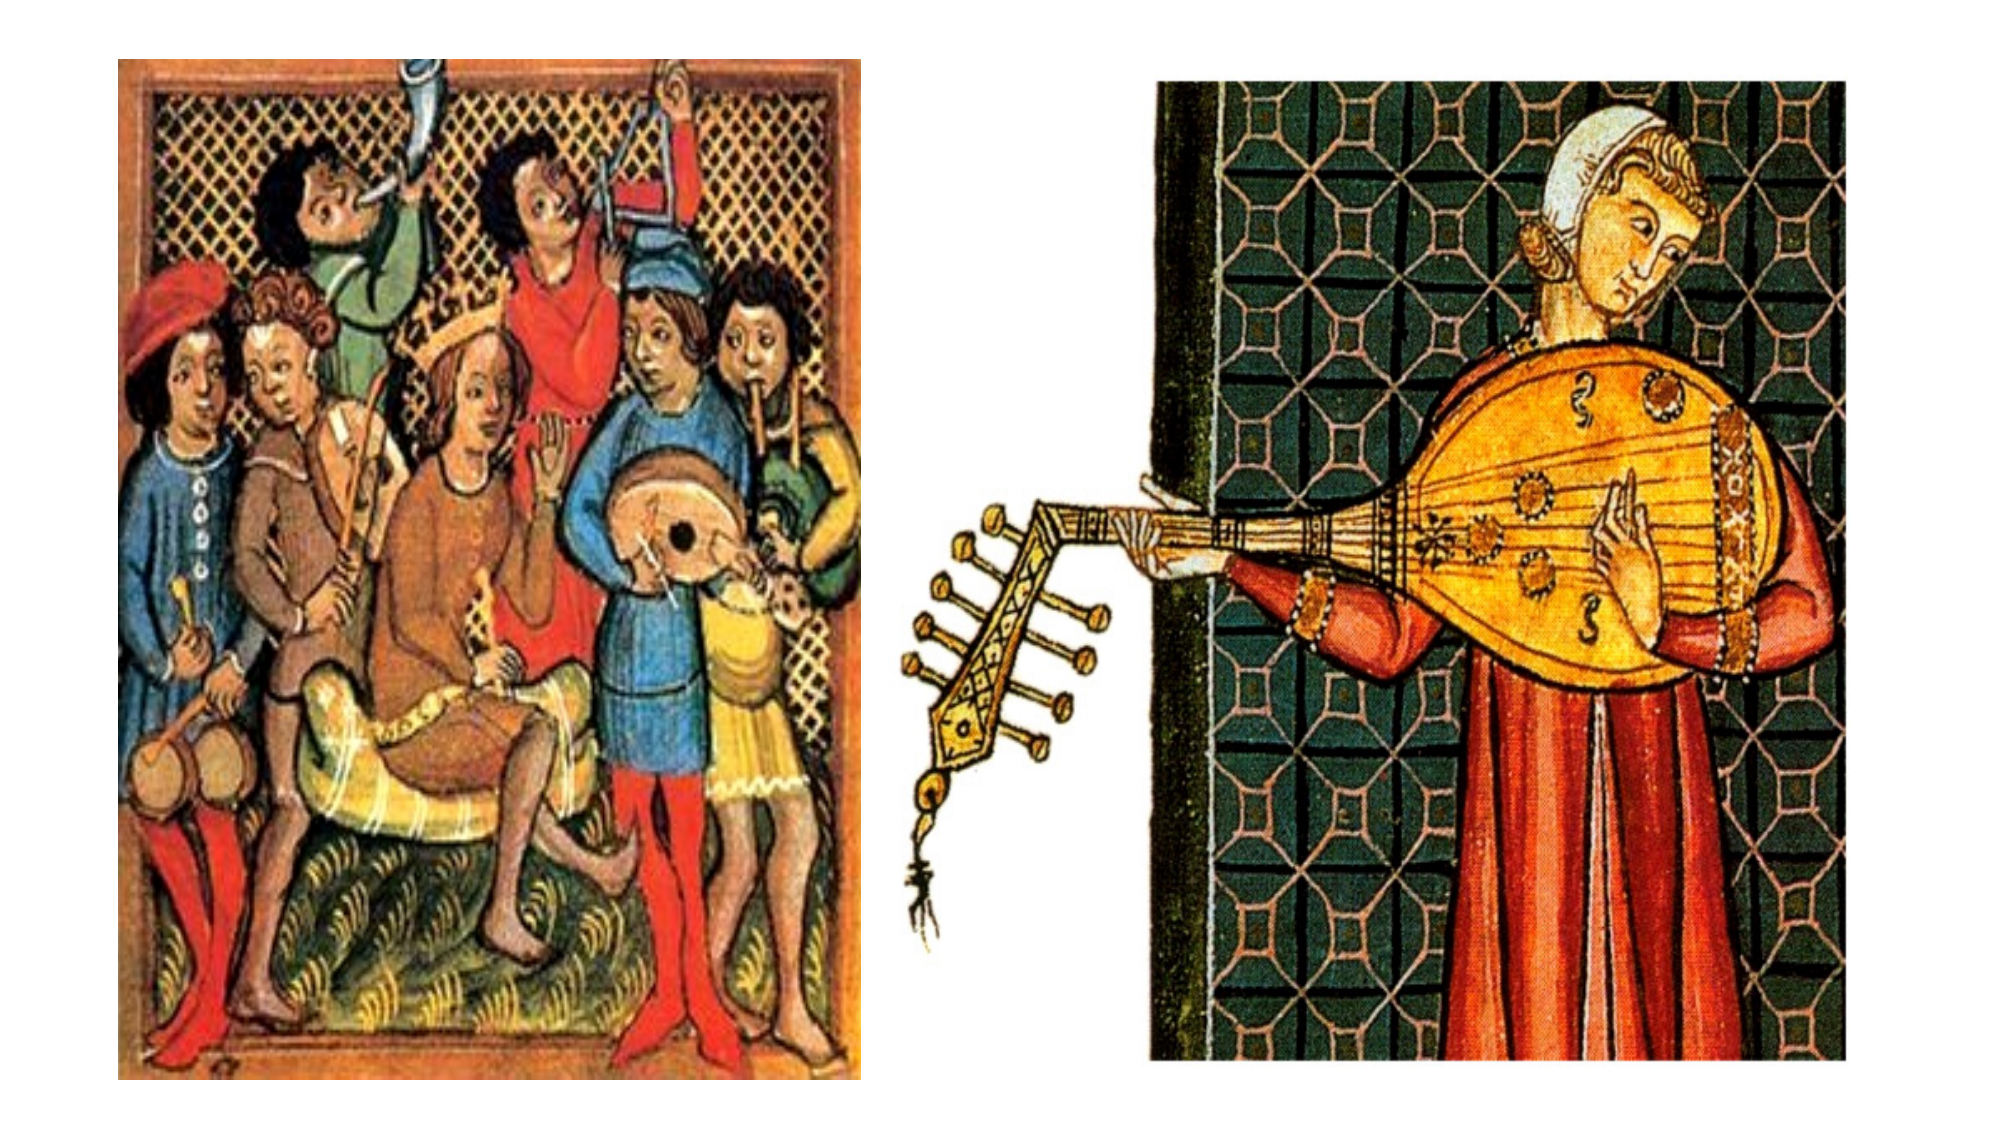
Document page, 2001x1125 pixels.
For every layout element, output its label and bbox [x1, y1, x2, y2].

list [861, 59, 1863, 1080]
list [118, 59, 861, 1080]
